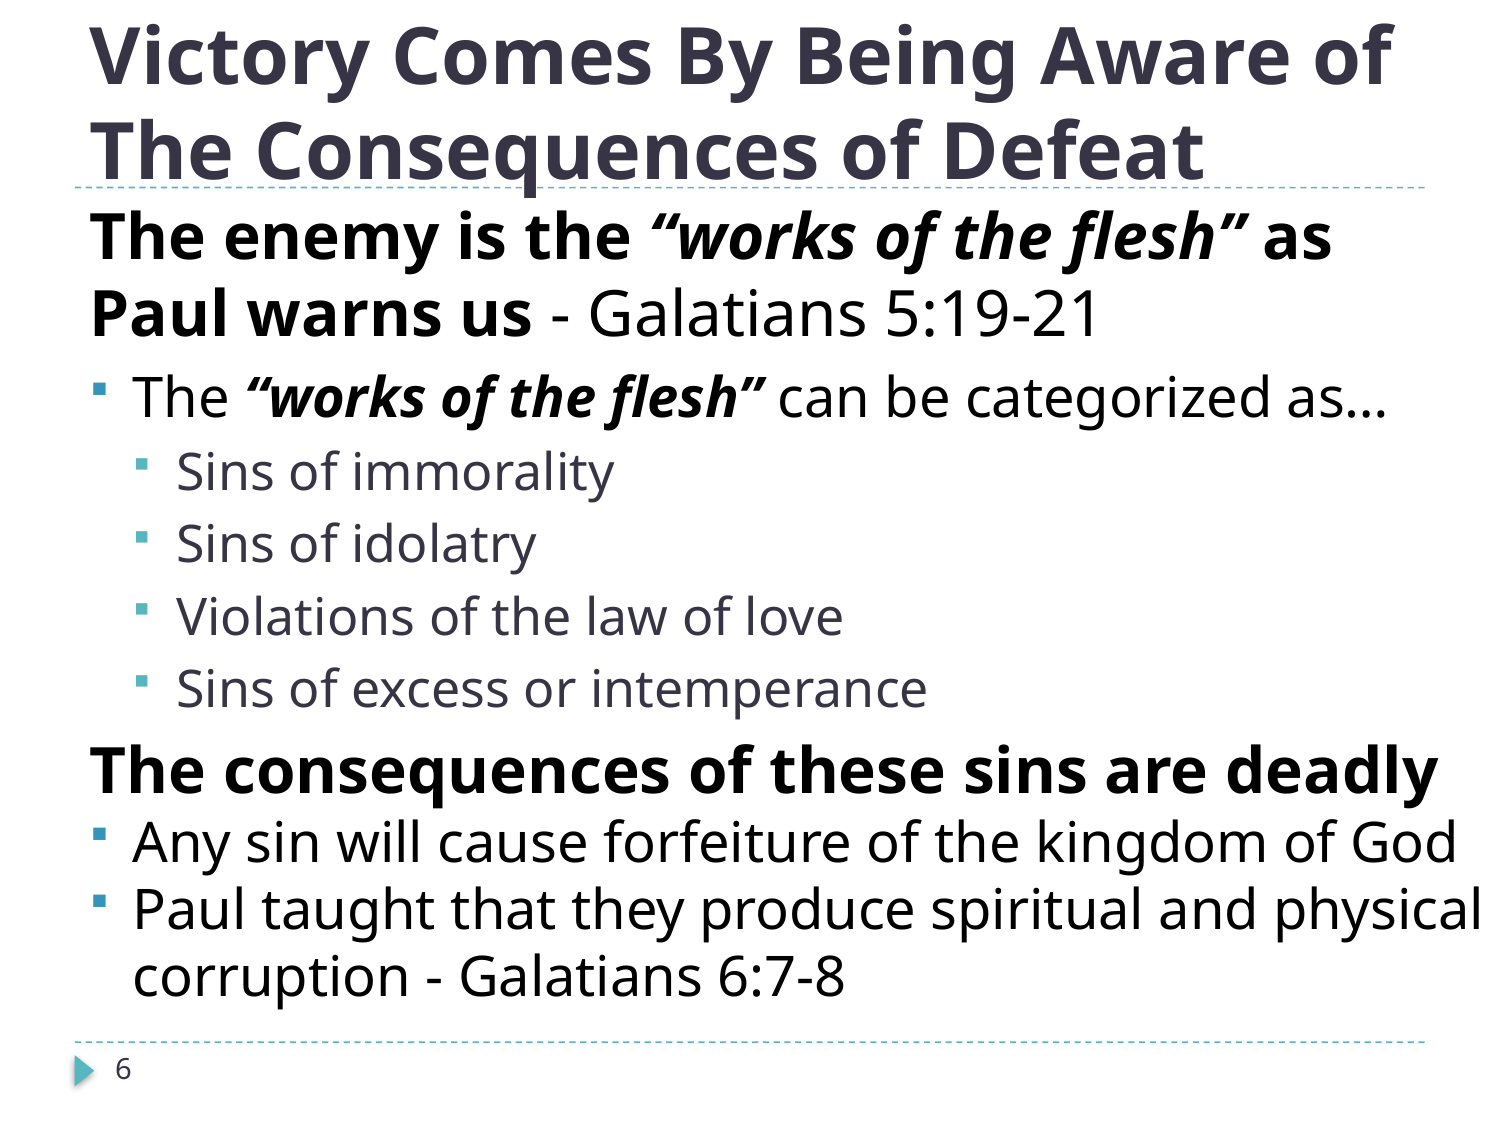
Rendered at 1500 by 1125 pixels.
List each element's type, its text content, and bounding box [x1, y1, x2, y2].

title Victory Comes By Being Aware of The Consequences of Defeat [75, 60, 1425, 188]
list The enemy is the “works of the flesh” as Paul warns us - Galatians 5:19-21 The “works of the flesh” can be categorized as… Sins of immorality Sins of idolatry Violations of the law of love Sins of excess or intemperance The consequences of these sins are deadly Any sin will cause forfeiture of the kingdom of God Paul taught that they produce spiritual and physical corruption - Galatians 6:7-8 [75, 188, 1500, 1125]
